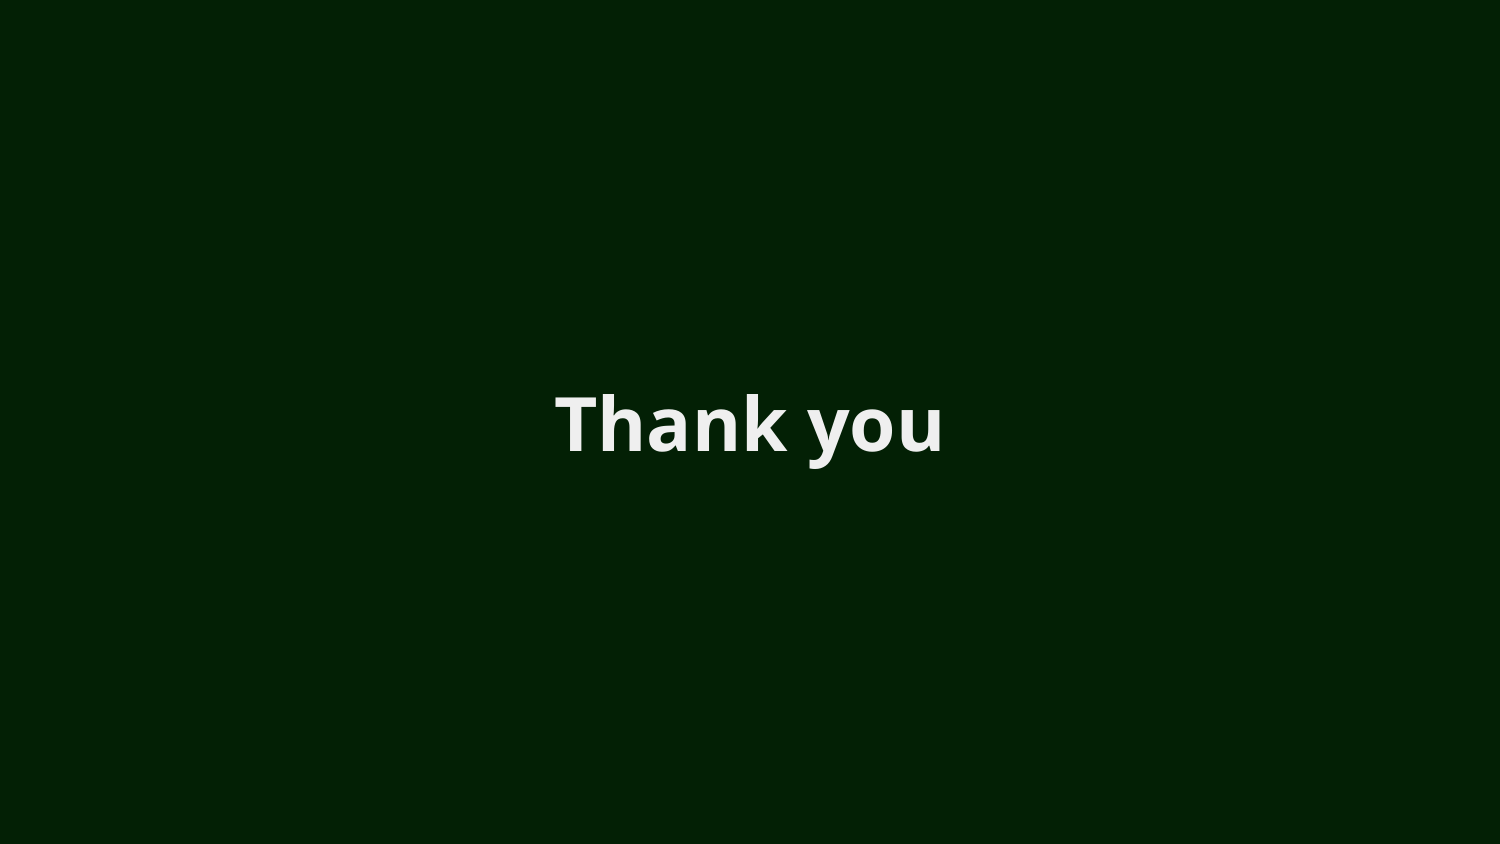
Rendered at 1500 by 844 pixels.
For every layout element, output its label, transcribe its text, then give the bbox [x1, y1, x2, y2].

title Thank you [51, 352, 1449, 491]
